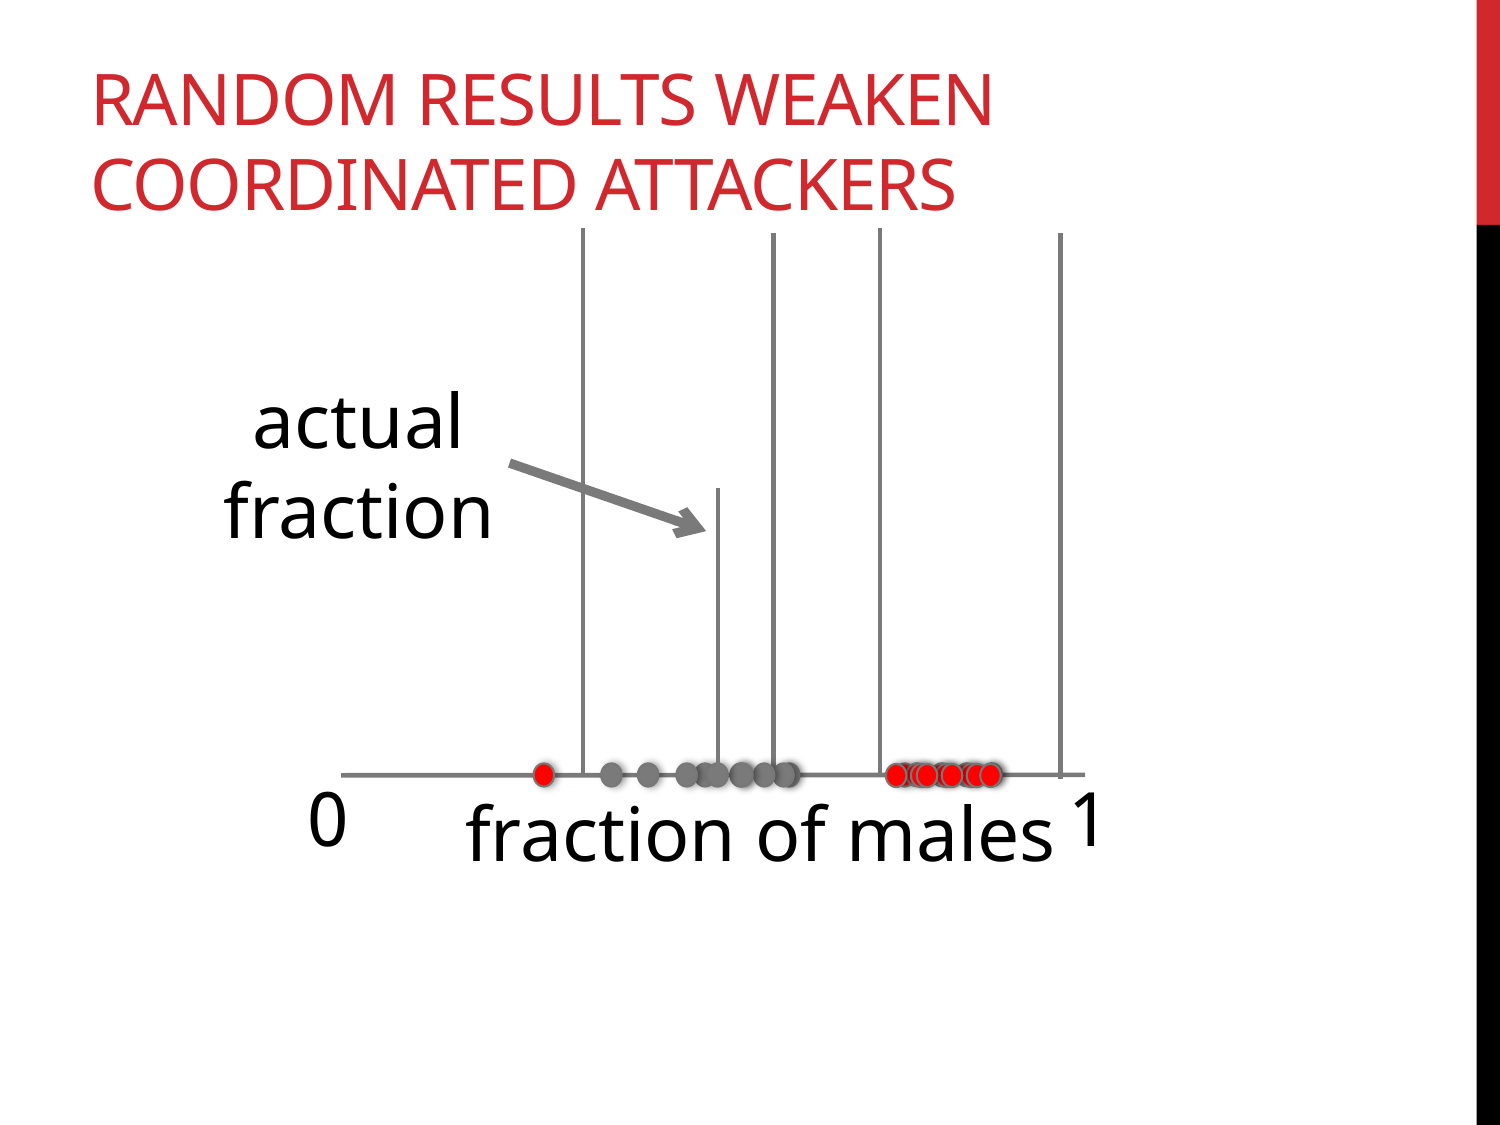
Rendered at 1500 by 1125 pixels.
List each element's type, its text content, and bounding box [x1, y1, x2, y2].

text_box 1 [1053, 763, 1125, 869]
text_box [886, 781, 907, 789]
text_box [980, 762, 1001, 769]
text_box [638, 762, 659, 769]
text_box [911, 781, 921, 789]
text_box [638, 781, 659, 788]
text_box [734, 762, 753, 769]
text_box [980, 781, 1001, 789]
text_box [601, 762, 622, 769]
text_box [676, 781, 697, 788]
text_box [676, 762, 697, 769]
text_box [890, 762, 906, 769]
text_box [758, 762, 771, 769]
text_box [707, 762, 715, 769]
text_box [701, 783, 709, 788]
text_box [782, 762, 794, 769]
text_box [758, 781, 774, 788]
text_box [734, 781, 753, 788]
text_box [701, 762, 709, 767]
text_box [485, 463, 707, 532]
text_box [967, 762, 982, 769]
text_box fraction of males [430, 781, 1071, 885]
text_box [779, 781, 794, 788]
text_box [916, 781, 938, 789]
text_box [966, 781, 983, 789]
title random results weaken Coordinated attackers [75, 45, 1425, 233]
text_box [533, 762, 554, 769]
text_box [533, 781, 554, 788]
text_box [601, 781, 622, 788]
text_box 0 [292, 763, 364, 869]
text_box [942, 762, 962, 769]
text_box [917, 762, 937, 769]
text_box [707, 781, 728, 788]
text_box actual fraction [208, 365, 510, 561]
text_box [941, 781, 963, 789]
